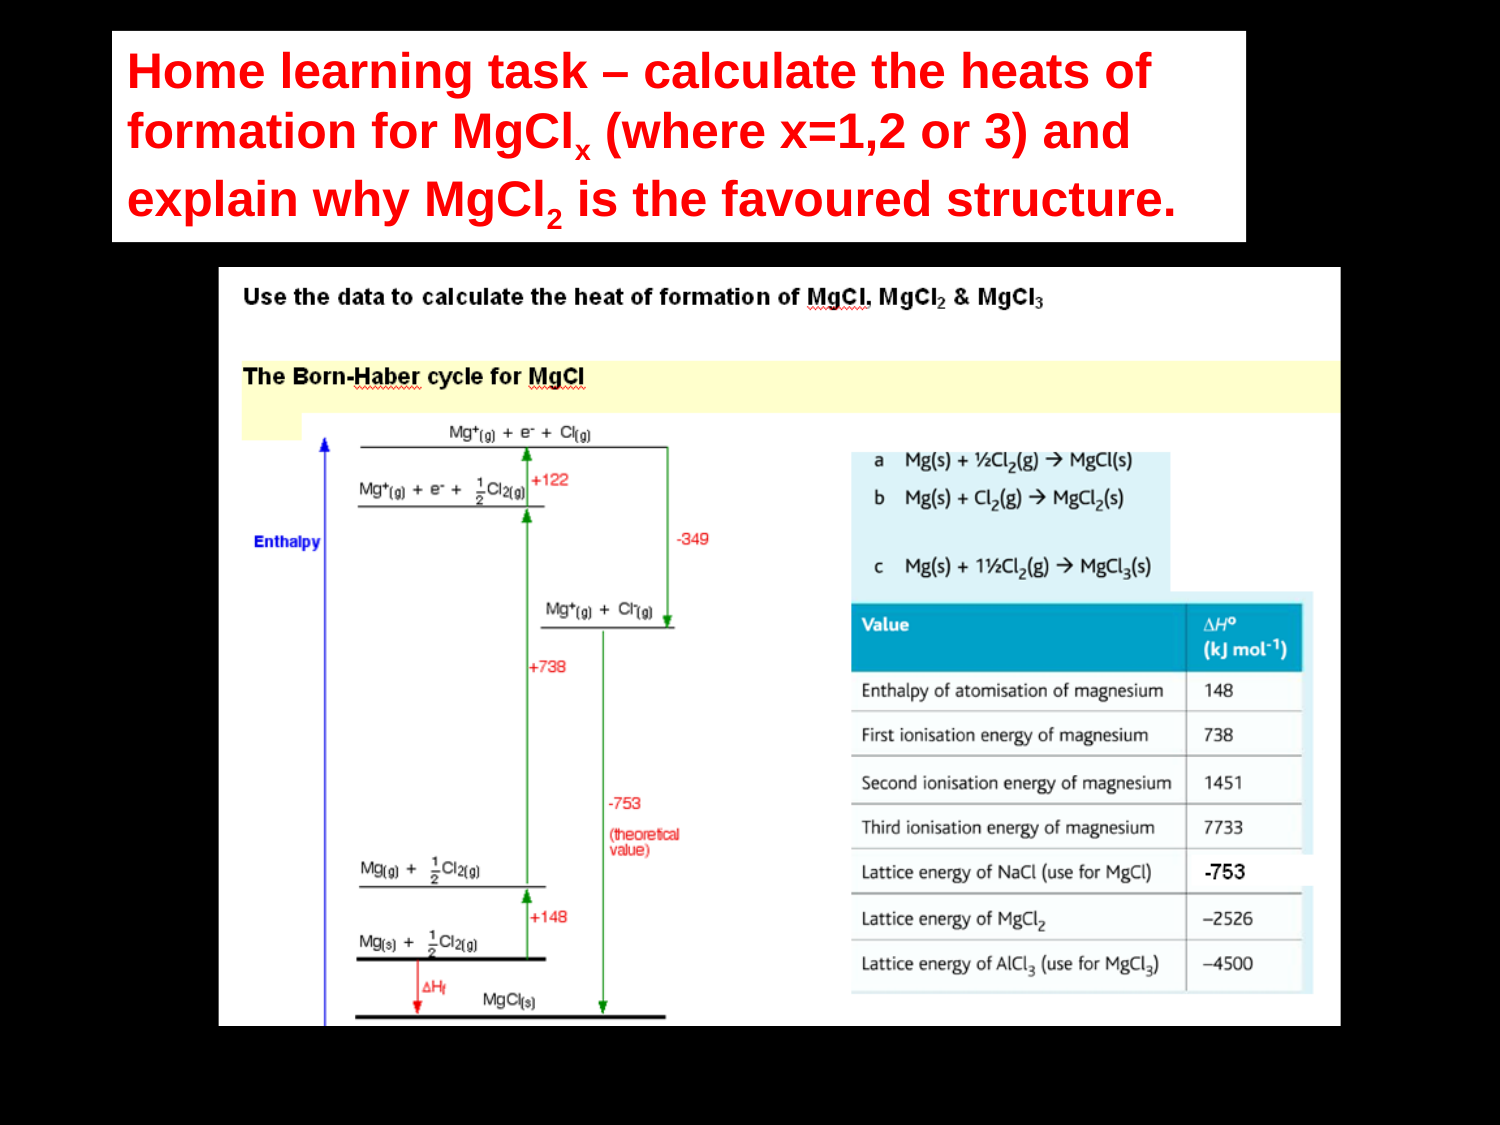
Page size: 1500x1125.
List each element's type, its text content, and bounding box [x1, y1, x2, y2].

picture [218, 266, 1341, 1026]
text_box Home learning task – calculate the heats of formation for MgClx (where x=1,2 or 3) and explain why MgCl2 is the favoured structure. [112, 30, 1247, 243]
